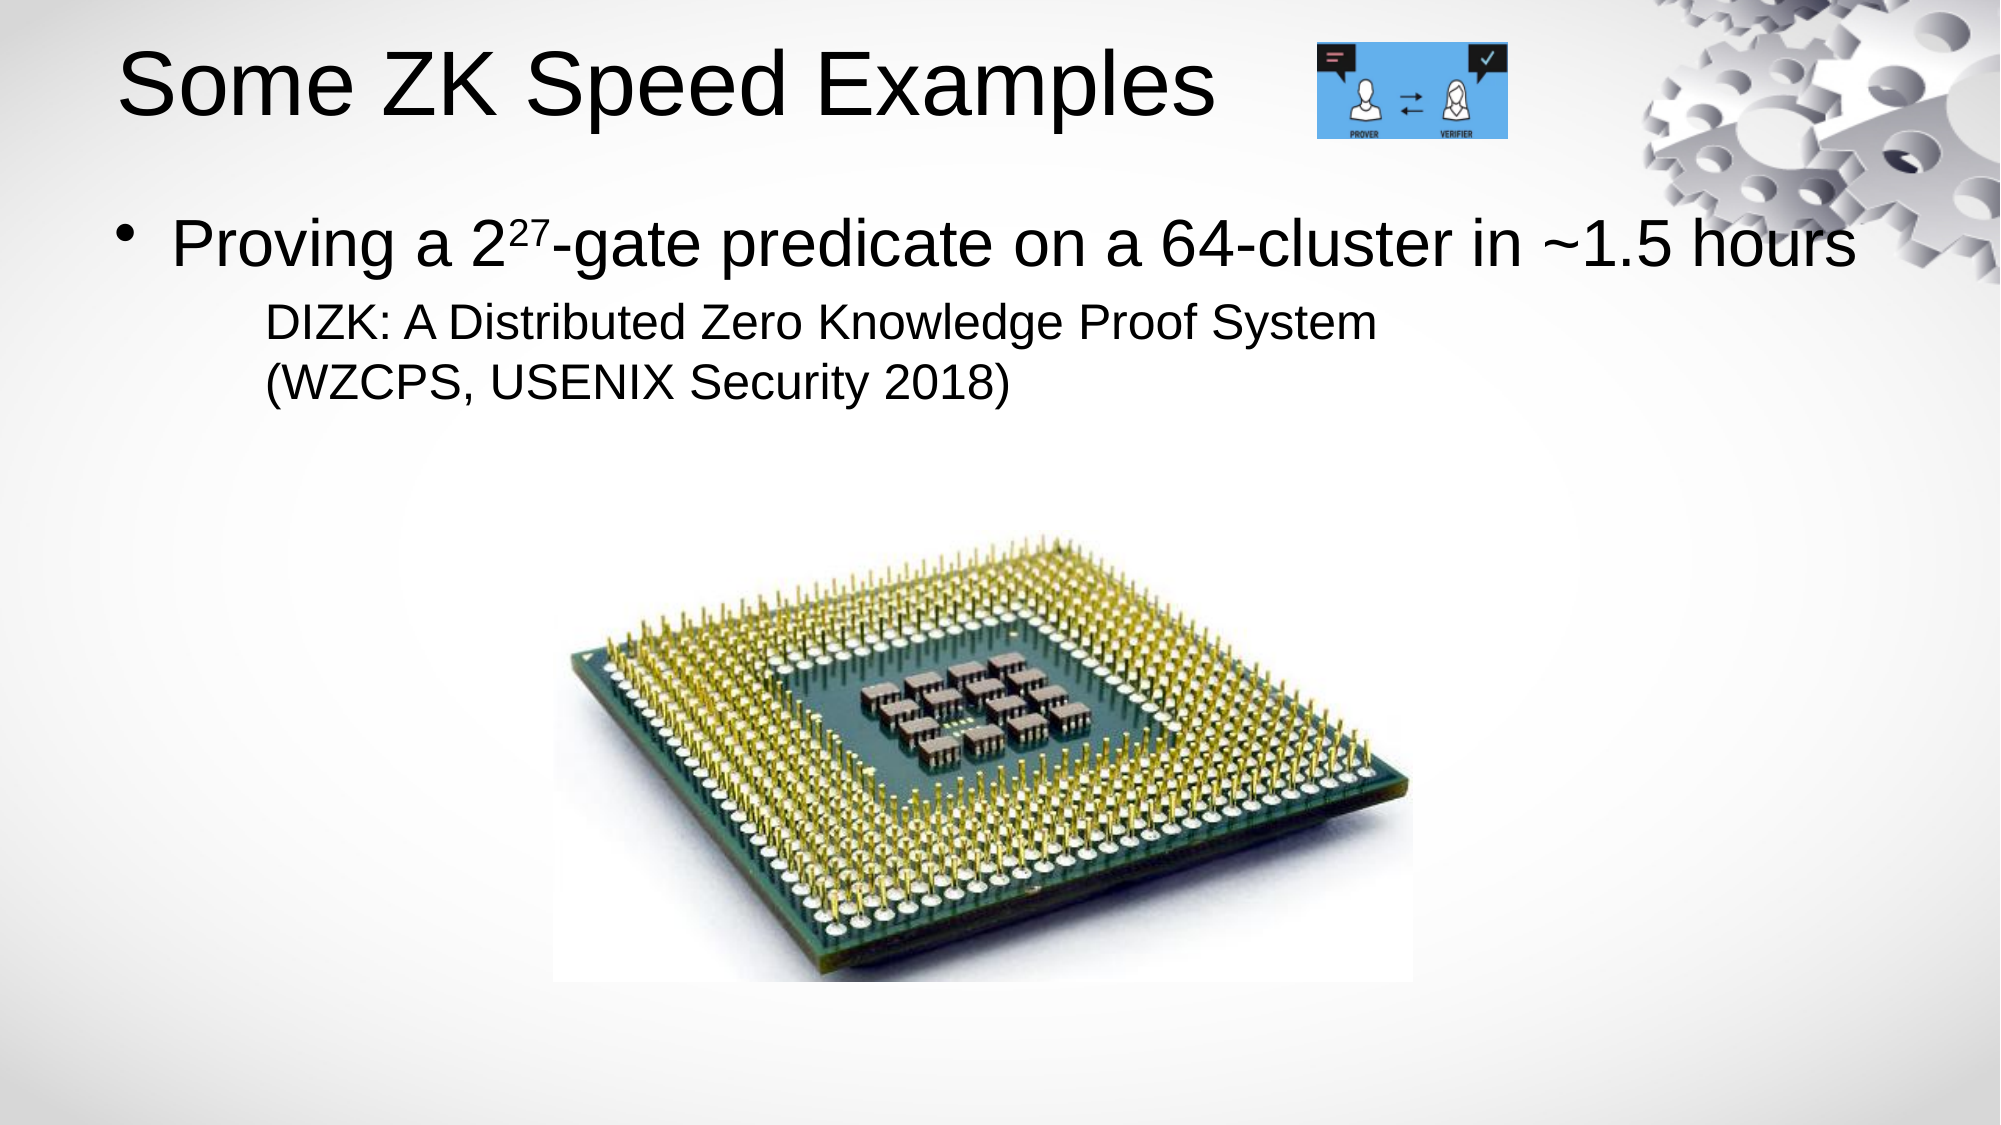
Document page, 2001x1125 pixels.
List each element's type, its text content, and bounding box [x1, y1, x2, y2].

list Proving a 227-gate predicate on a 64-cluster in ~1.5 hours DIZK: A Distributed Zero Knowledge Proof System (WZCPS, USENIX Security 2018) [99, 192, 1901, 1006]
title Some ZK Speed Examples [101, 30, 1903, 127]
picture [0, 0, 2000, 1125]
